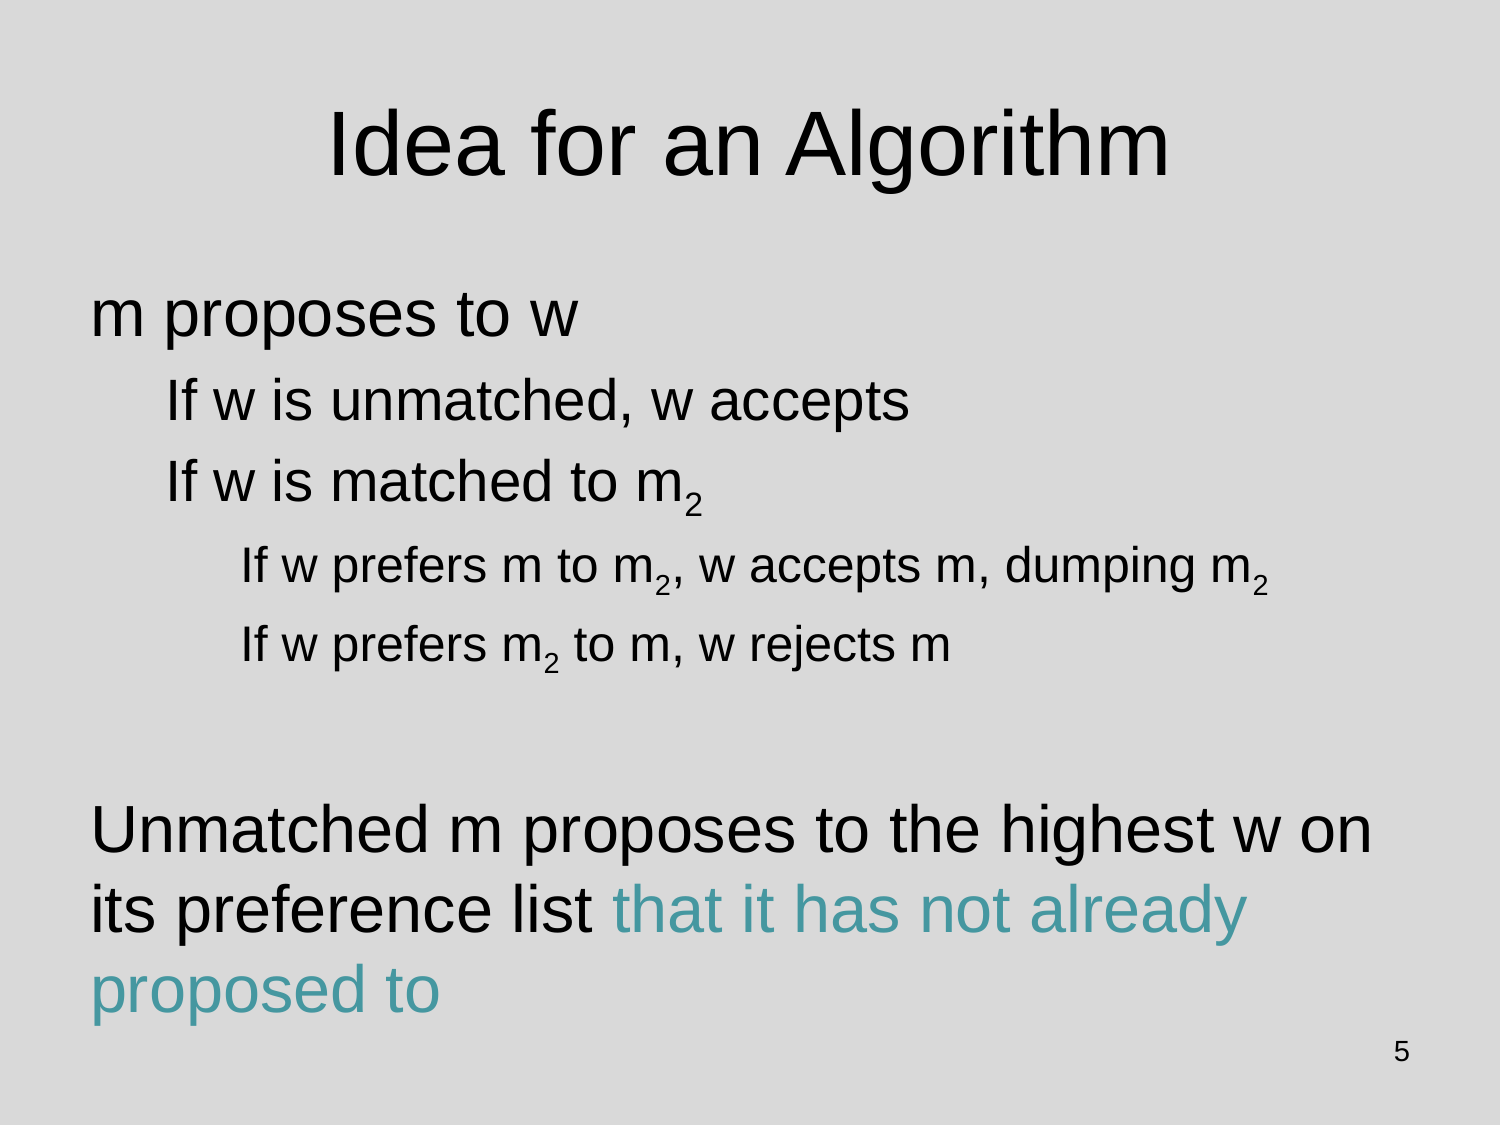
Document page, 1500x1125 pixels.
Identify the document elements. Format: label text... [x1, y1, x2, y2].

list m proposes to w If w is unmatched, w accepts If w is matched to m2 If w prefers m to m2, w accepts m, dumping m2 If w prefers m2 to m, w rejects m Unmatched m proposes to the highest w on its preference list that it has not already proposed to [75, 262, 1425, 1005]
slide_number 5 [1074, 1024, 1426, 1103]
title Idea for an Algorithm [75, 45, 1425, 233]
